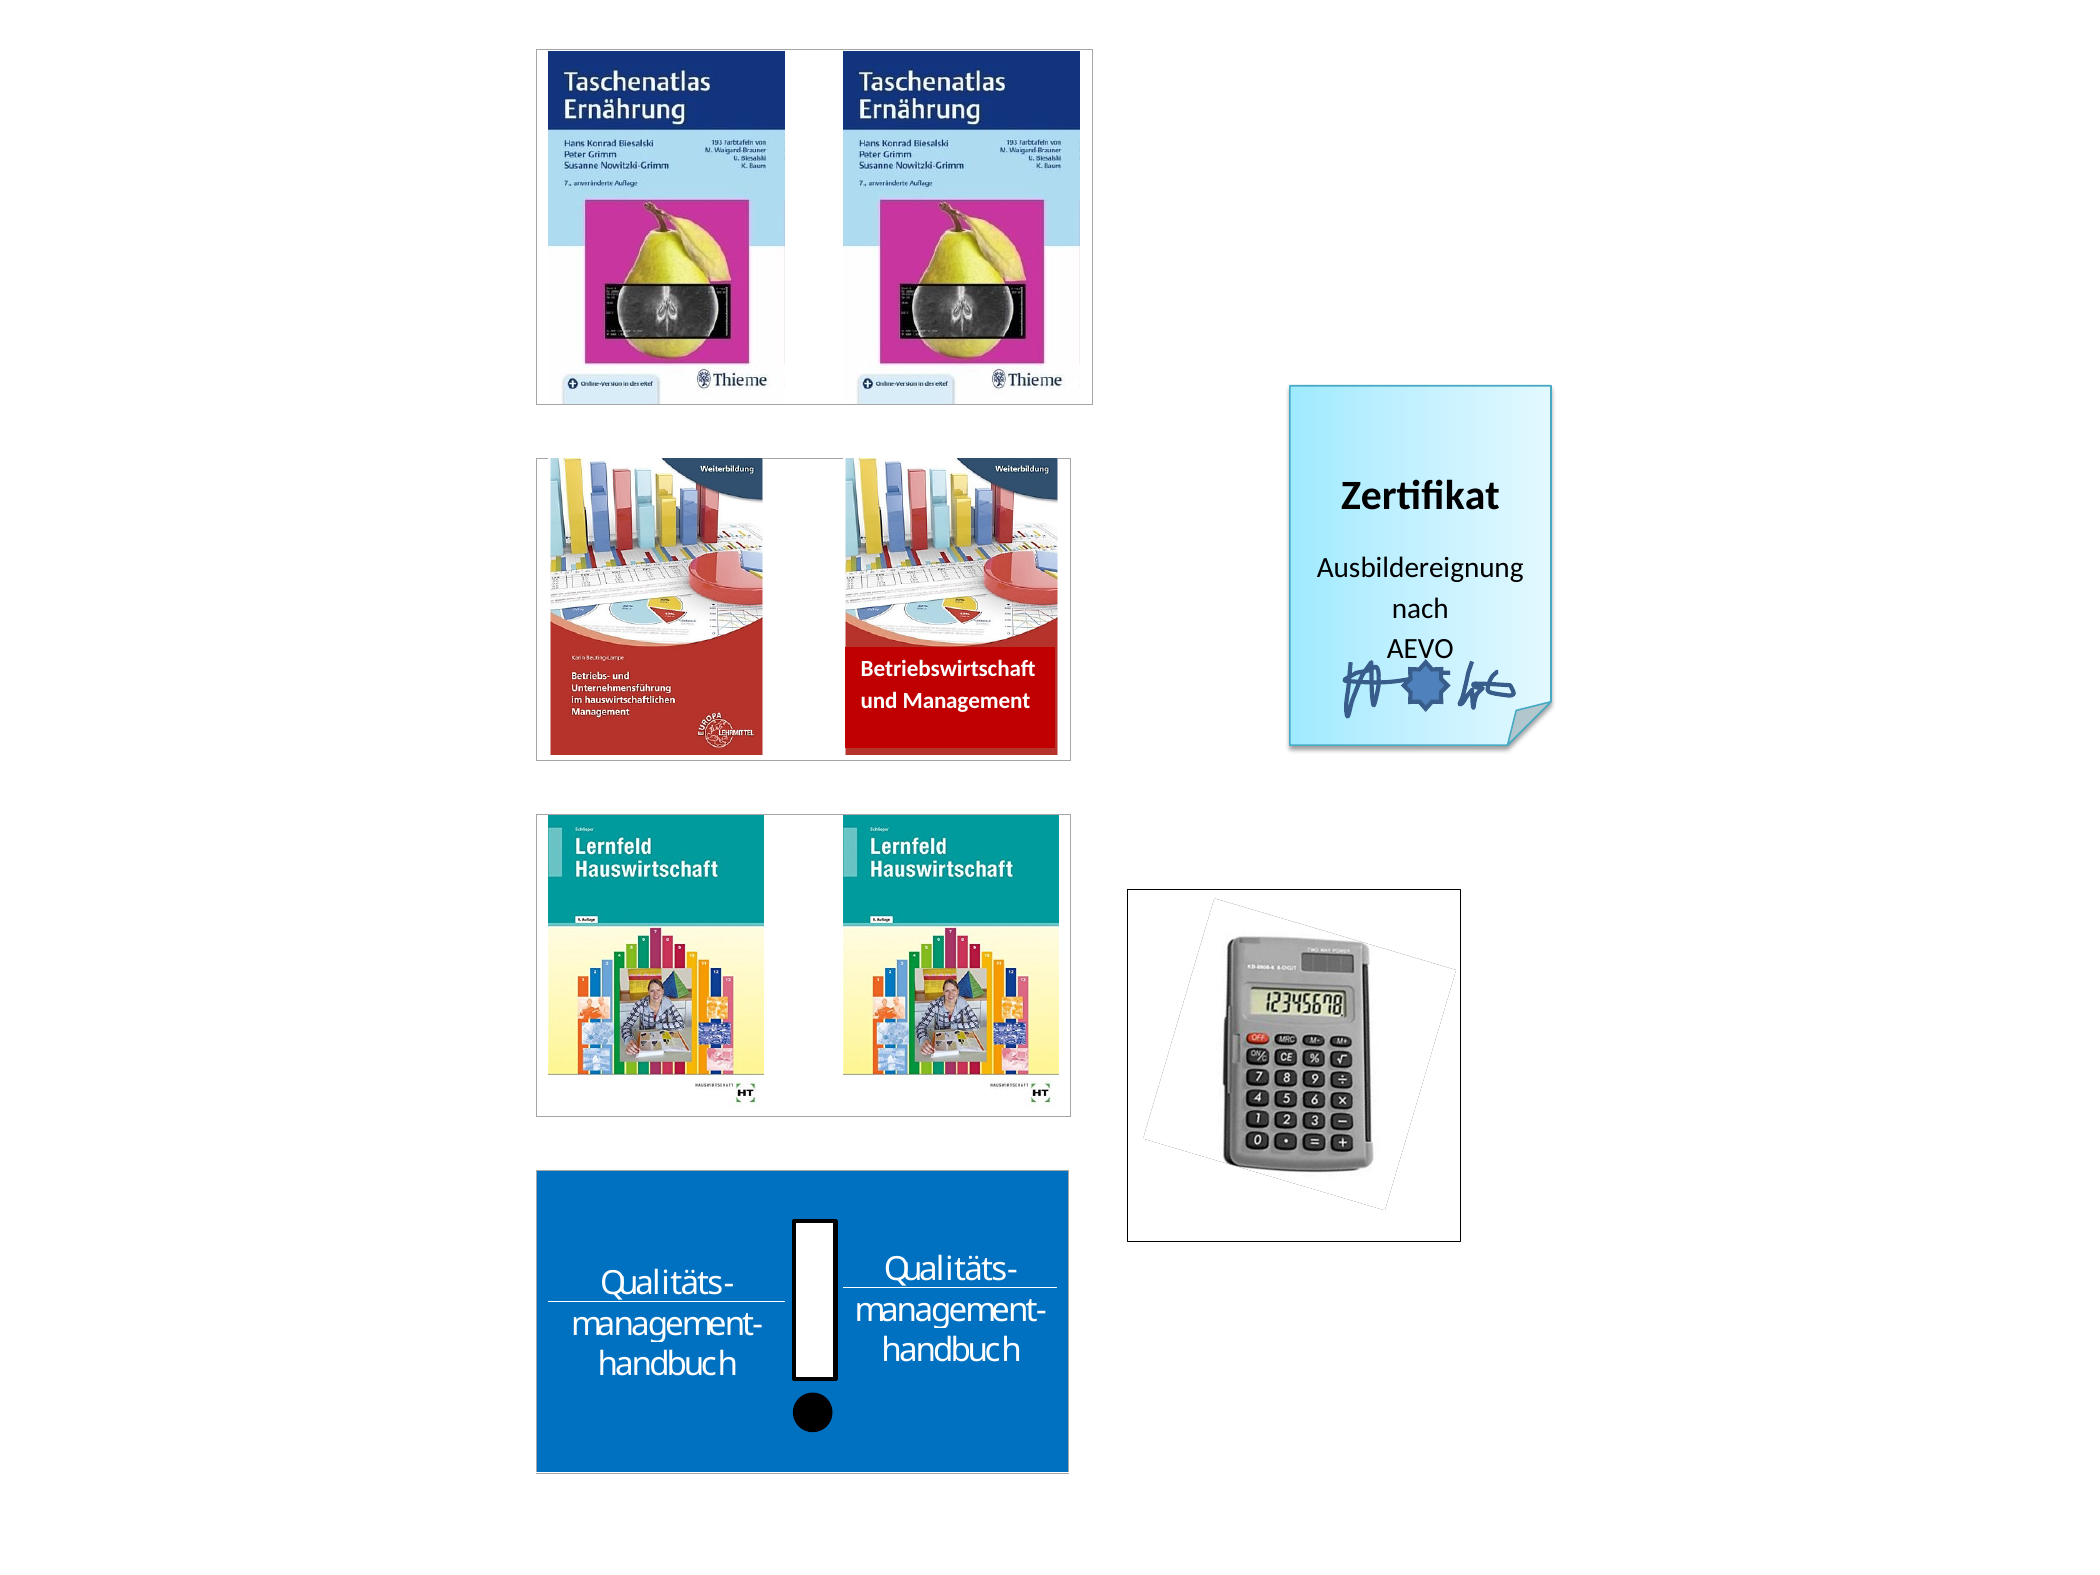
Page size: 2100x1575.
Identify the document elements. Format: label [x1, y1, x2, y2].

picture [535, 49, 1565, 1526]
